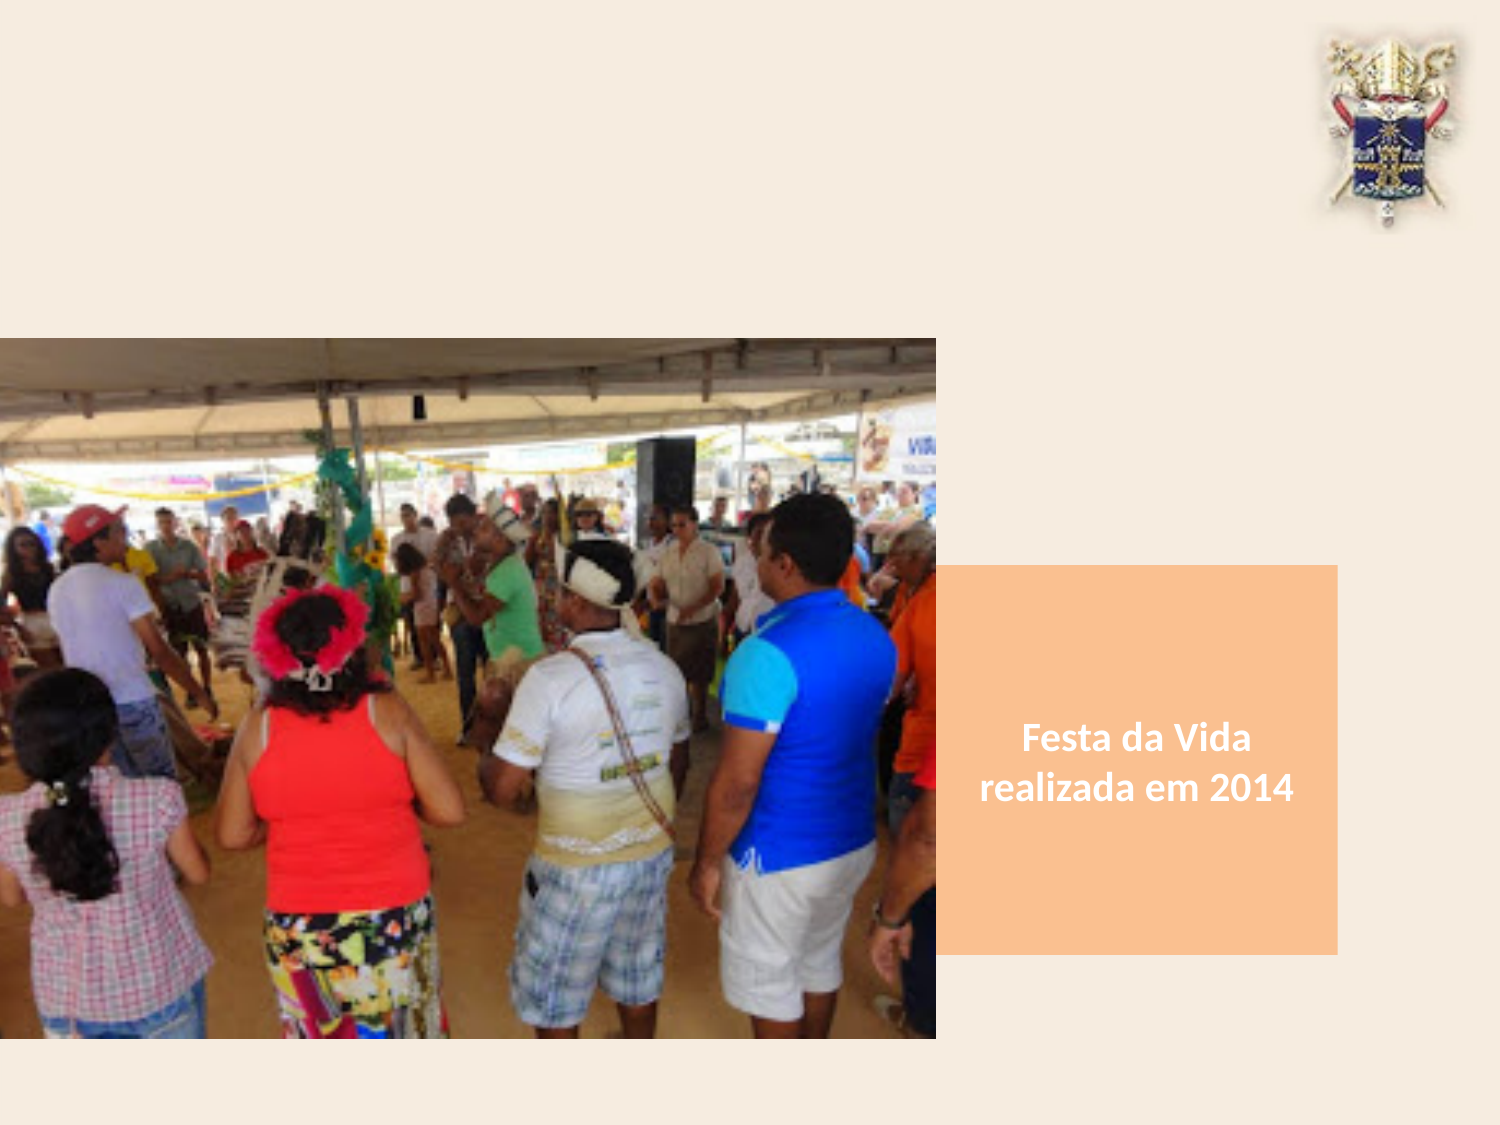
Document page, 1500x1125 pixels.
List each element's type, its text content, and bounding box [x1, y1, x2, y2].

picture [0, 0, 1500, 1125]
text_box Festa da Vida realizada em 2014 [941, 563, 1340, 957]
